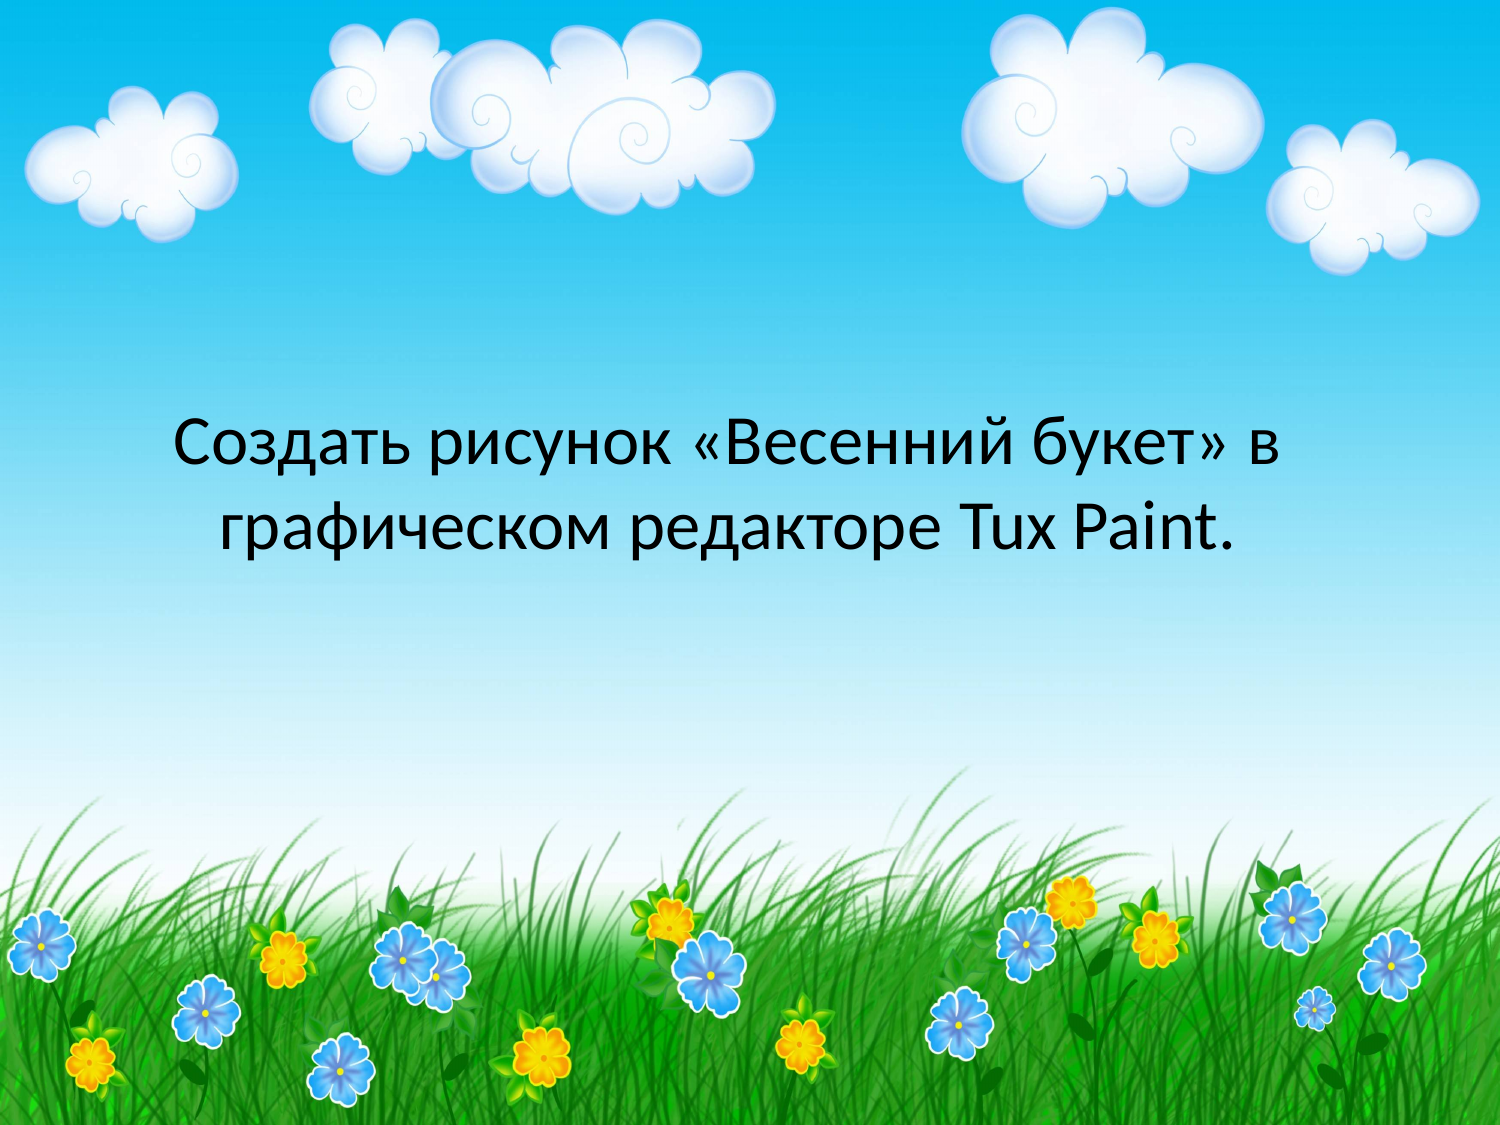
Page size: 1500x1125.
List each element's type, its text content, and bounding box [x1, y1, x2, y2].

title Создать рисунок «Весенний букет» в графическом редакторе Tux Paint. [53, 385, 1404, 573]
picture [0, 7, 1500, 1125]
